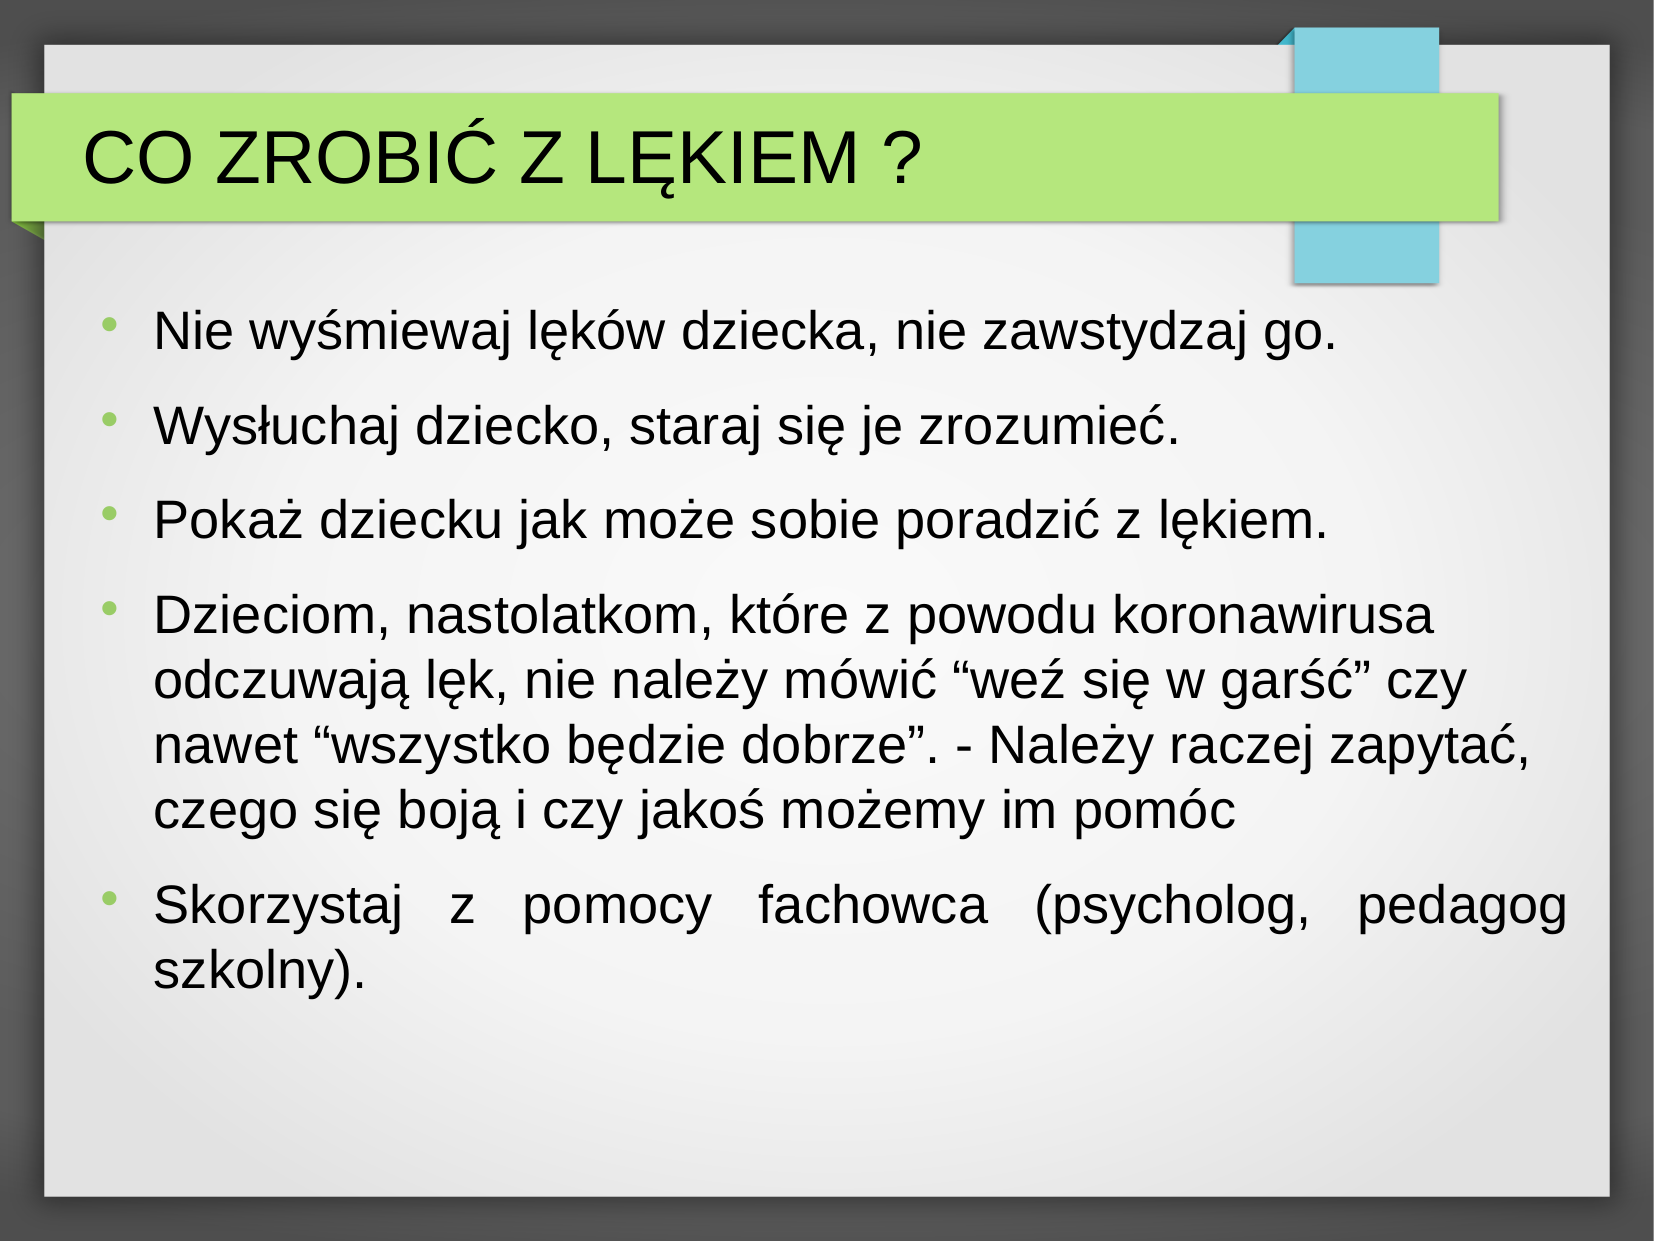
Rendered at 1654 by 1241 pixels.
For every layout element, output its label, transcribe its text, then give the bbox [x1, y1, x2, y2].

text_box Nie wyśmiewaj lęków dziecka, nie zawstydzaj go. Wysłuchaj dziecko, staraj się je zrozumieć. Pokaż dziecku jak może sobie poradzić z lękiem. Dzieciom, nastolatkom, które z powodu koronawirusa odczuwają lęk, nie należy mówić “weź się w garść” czy nawet “wszystko będzie dobrze”. - Należy raczej zapytać, czego się boją i czy jakoś możemy im pomóc Skorzystaj z pomocy fachowca (psycholog, pedagog szkolny). [82, 295, 1571, 1093]
picture [0, 0, 1654, 1241]
text_box CO ZROBIĆ Z LĘKIEM ? [82, 94, 1264, 213]
